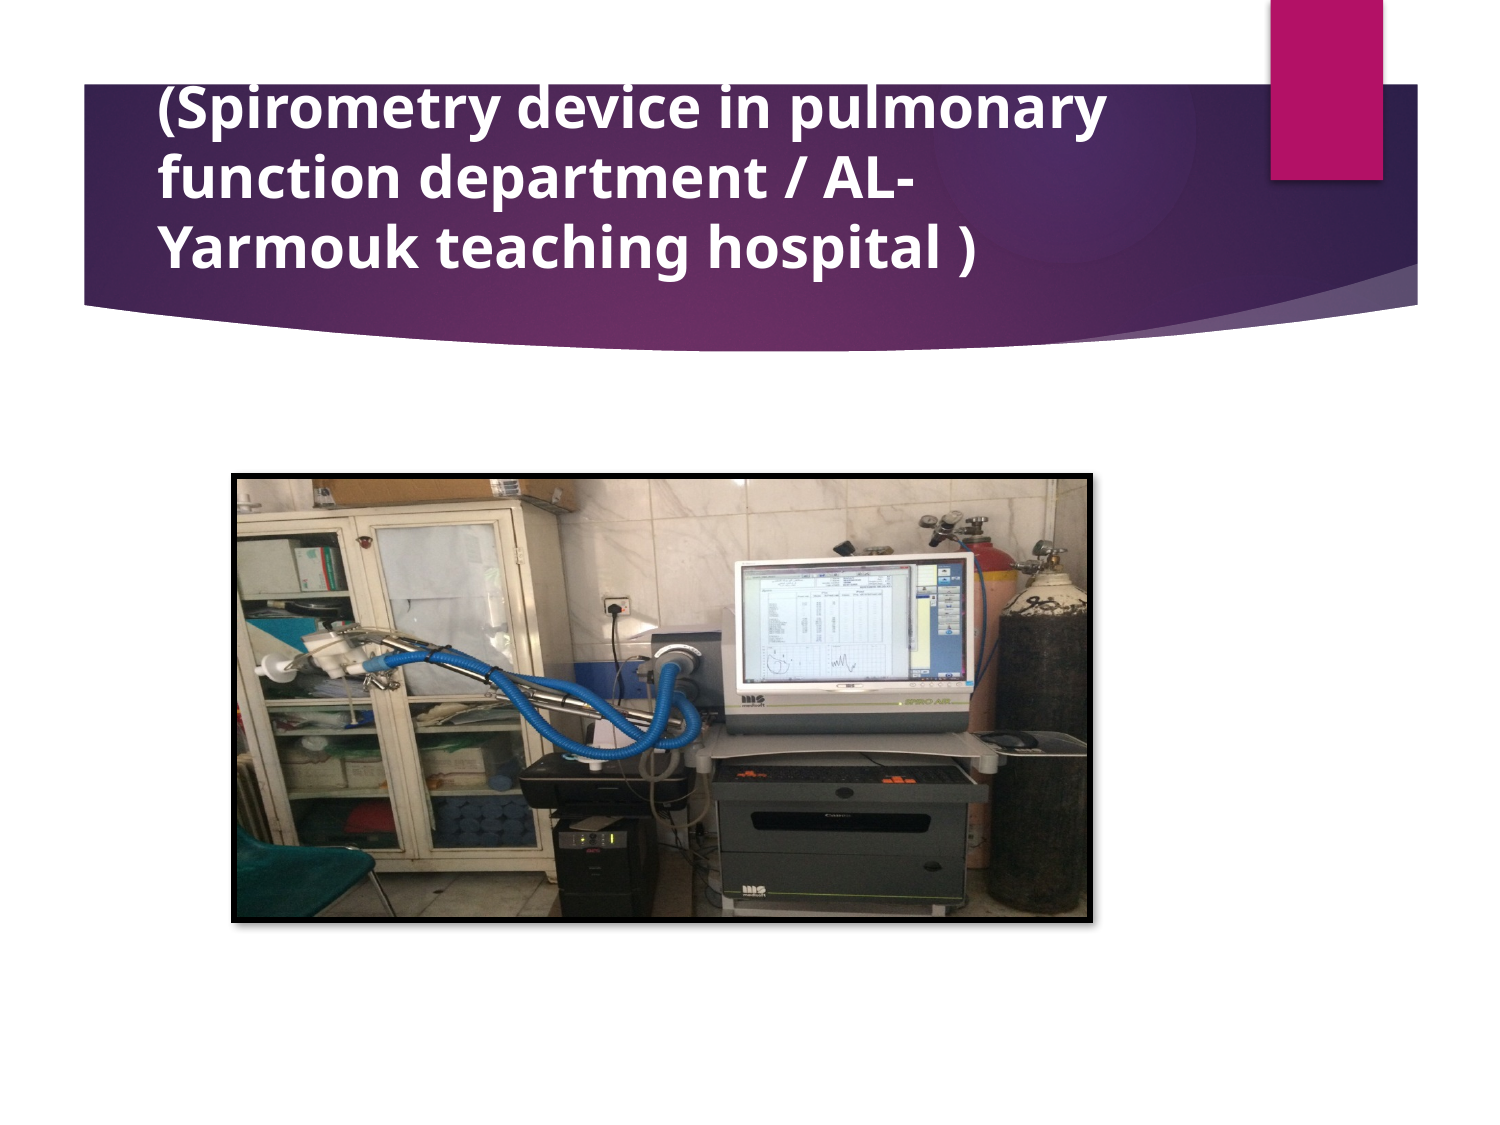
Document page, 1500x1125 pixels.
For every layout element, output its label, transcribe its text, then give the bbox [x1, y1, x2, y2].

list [237, 478, 1088, 917]
title (Spirometry device in pulmonary function department / AL- Yarmouk teaching hospital ) [142, 152, 1183, 269]
